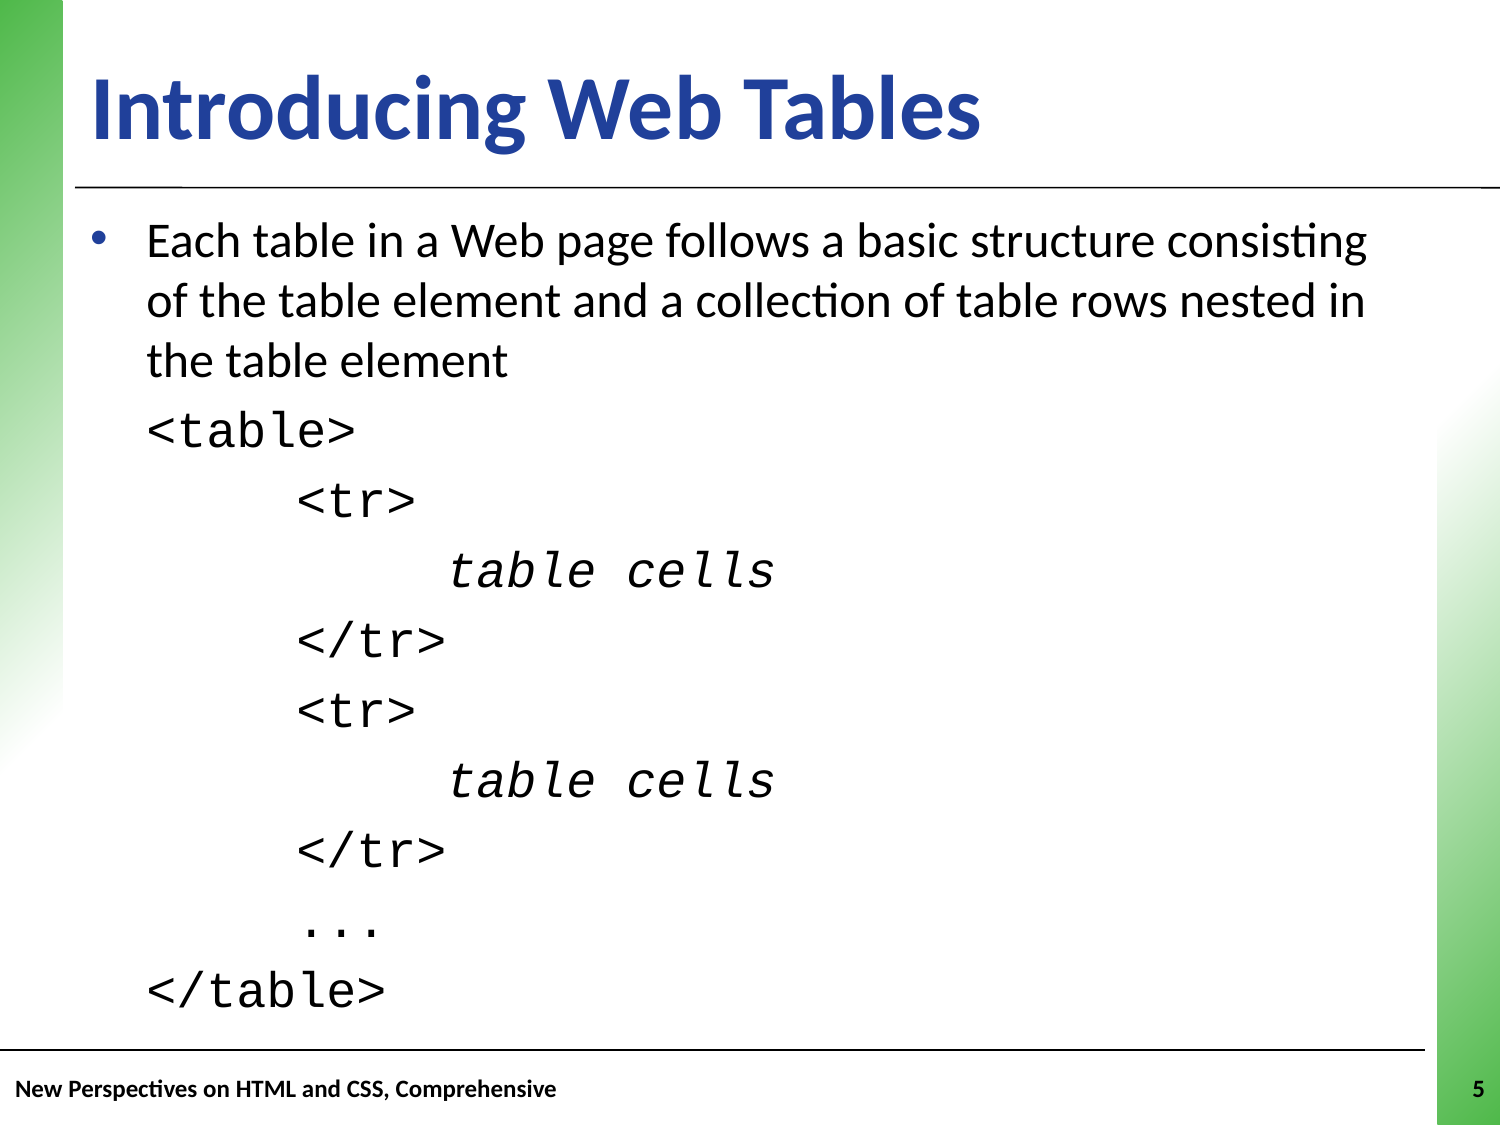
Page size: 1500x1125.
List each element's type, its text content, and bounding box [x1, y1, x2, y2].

footer New Perspectives on HTML and CSS, Comprehensive [0, 1050, 1350, 1125]
list Each table in a Web page follows a basic structure consisting of the table element and a collection of table rows nested in the table element <table> <tr> table cells </tr> <tr> table cells </tr> ... </table> [74, 199, 1426, 1006]
title Introducing Web Tables [74, 24, 1438, 181]
slide_number 5 [1412, 1050, 1500, 1125]
